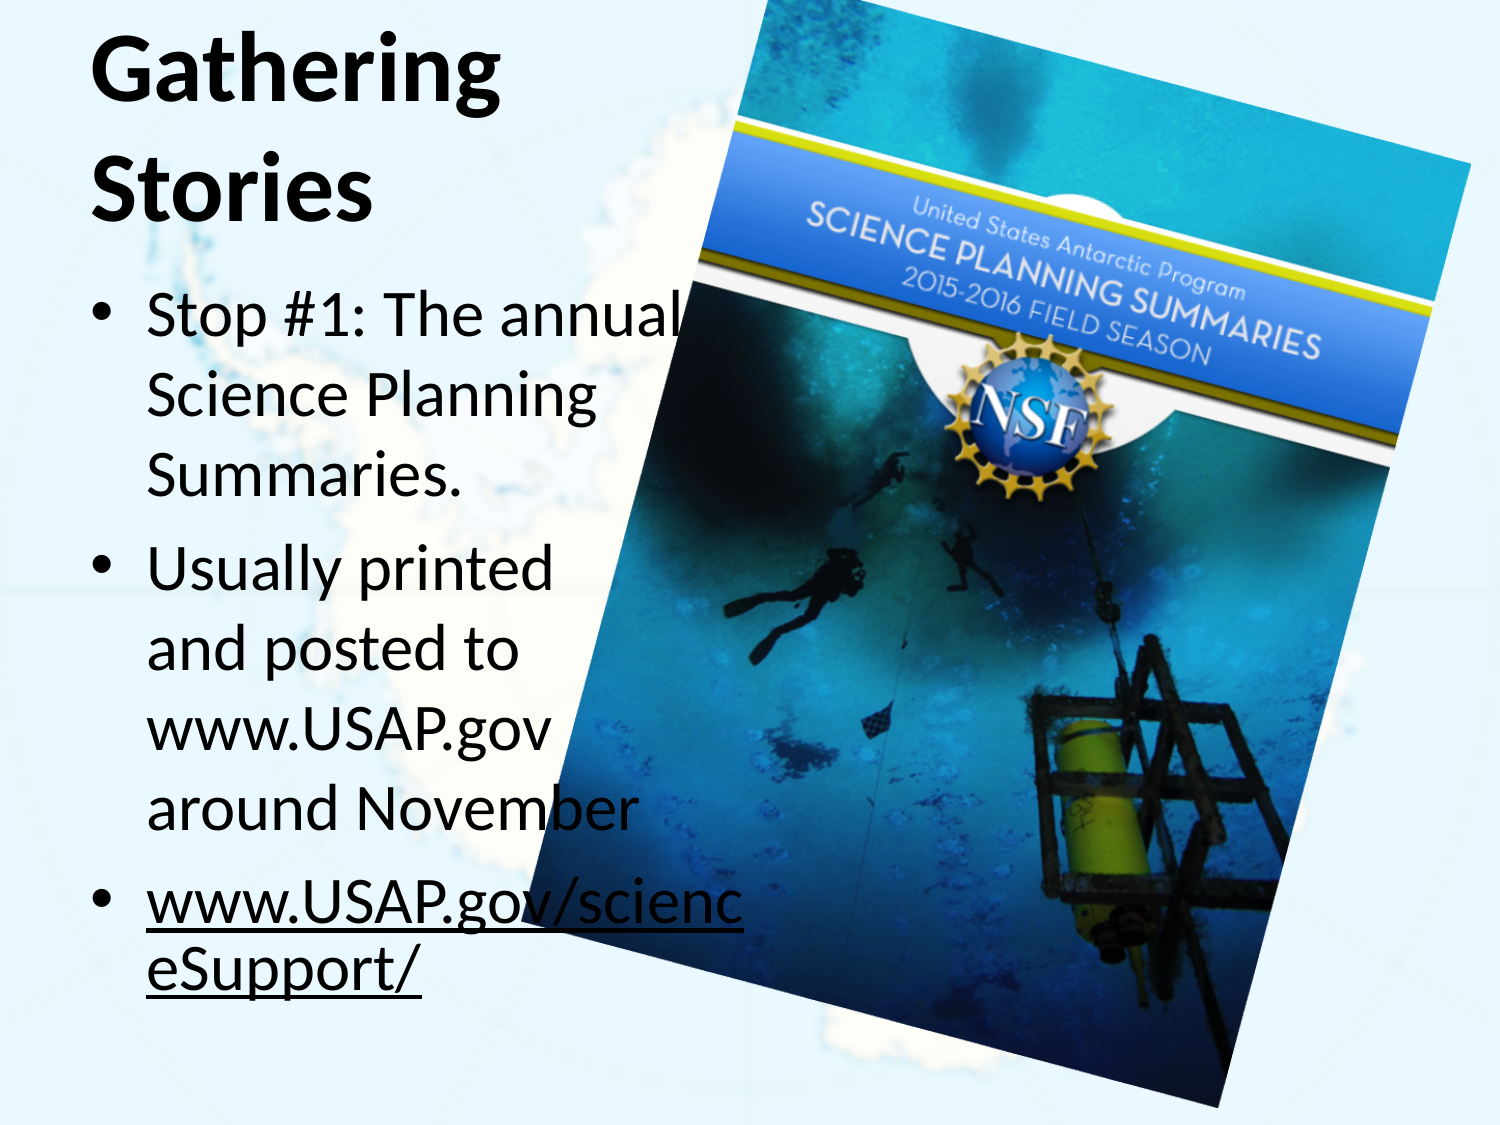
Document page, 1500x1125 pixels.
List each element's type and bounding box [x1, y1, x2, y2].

picture [0, 0, 1500, 1125]
list [634, 52, 1357, 1032]
